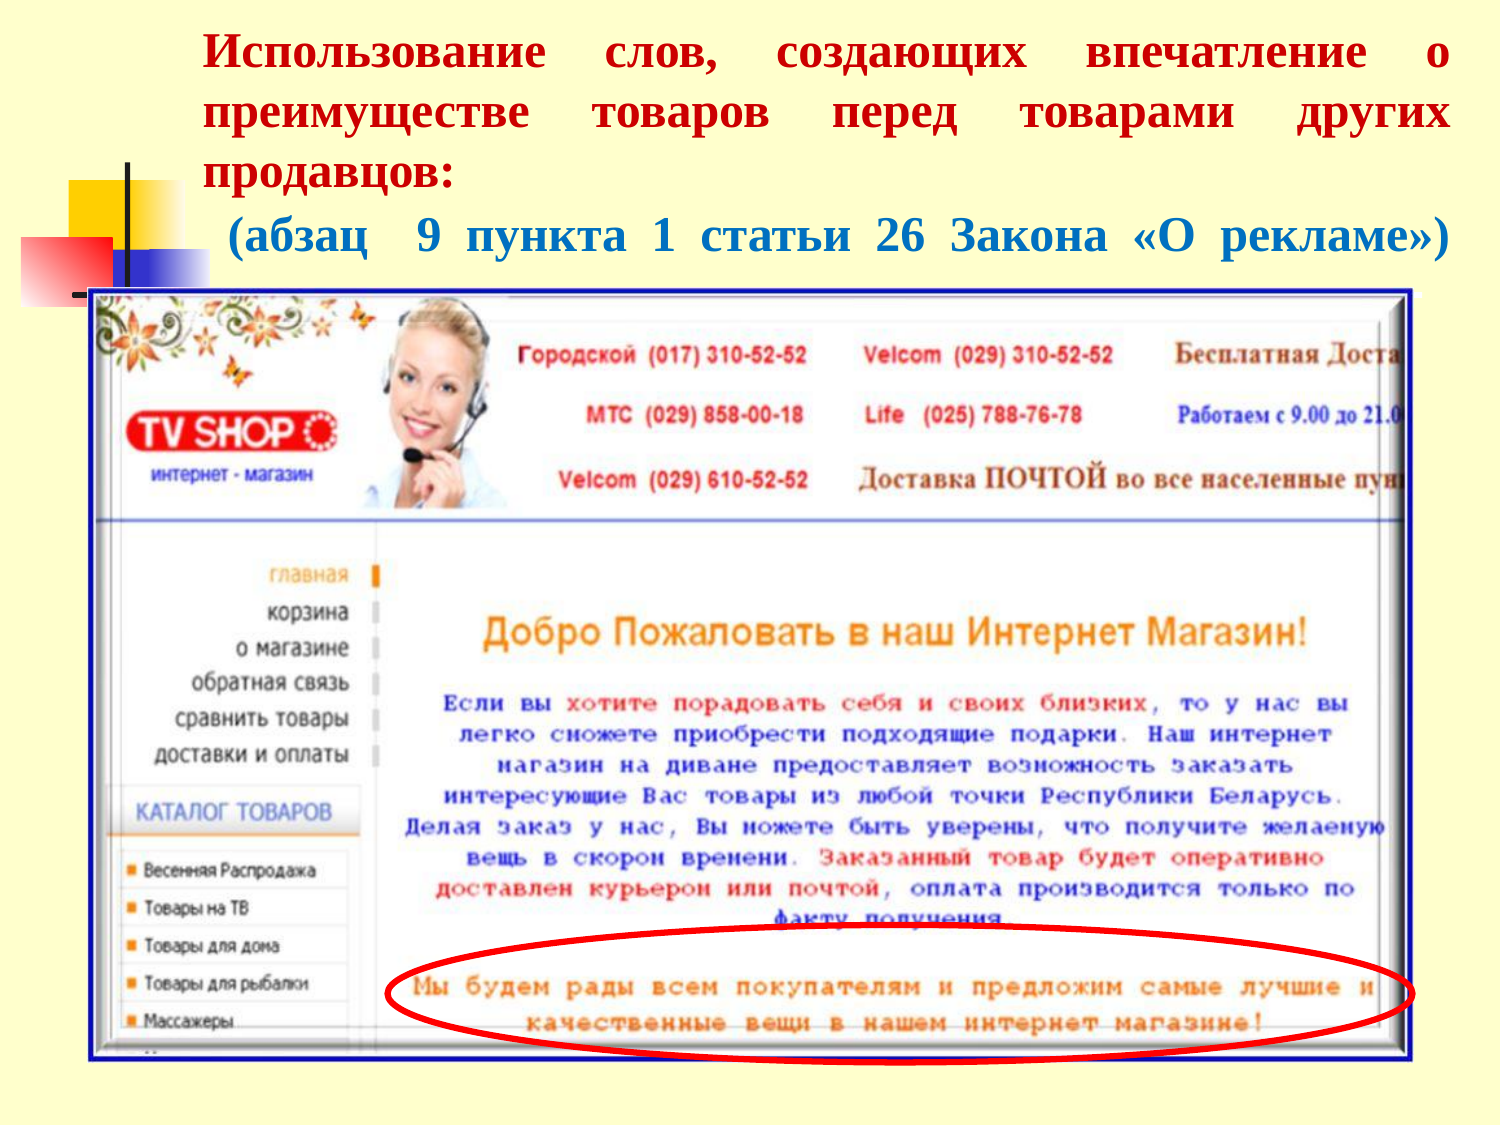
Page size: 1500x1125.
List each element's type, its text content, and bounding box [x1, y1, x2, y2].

title Использование слов, создающих впечатление о преимуществе товаров перед товарами других продавцов: (абзац 9 пункта 1 статьи 26 Закона «О рекламе») [187, 74, 1467, 316]
picture [87, 287, 1414, 1063]
